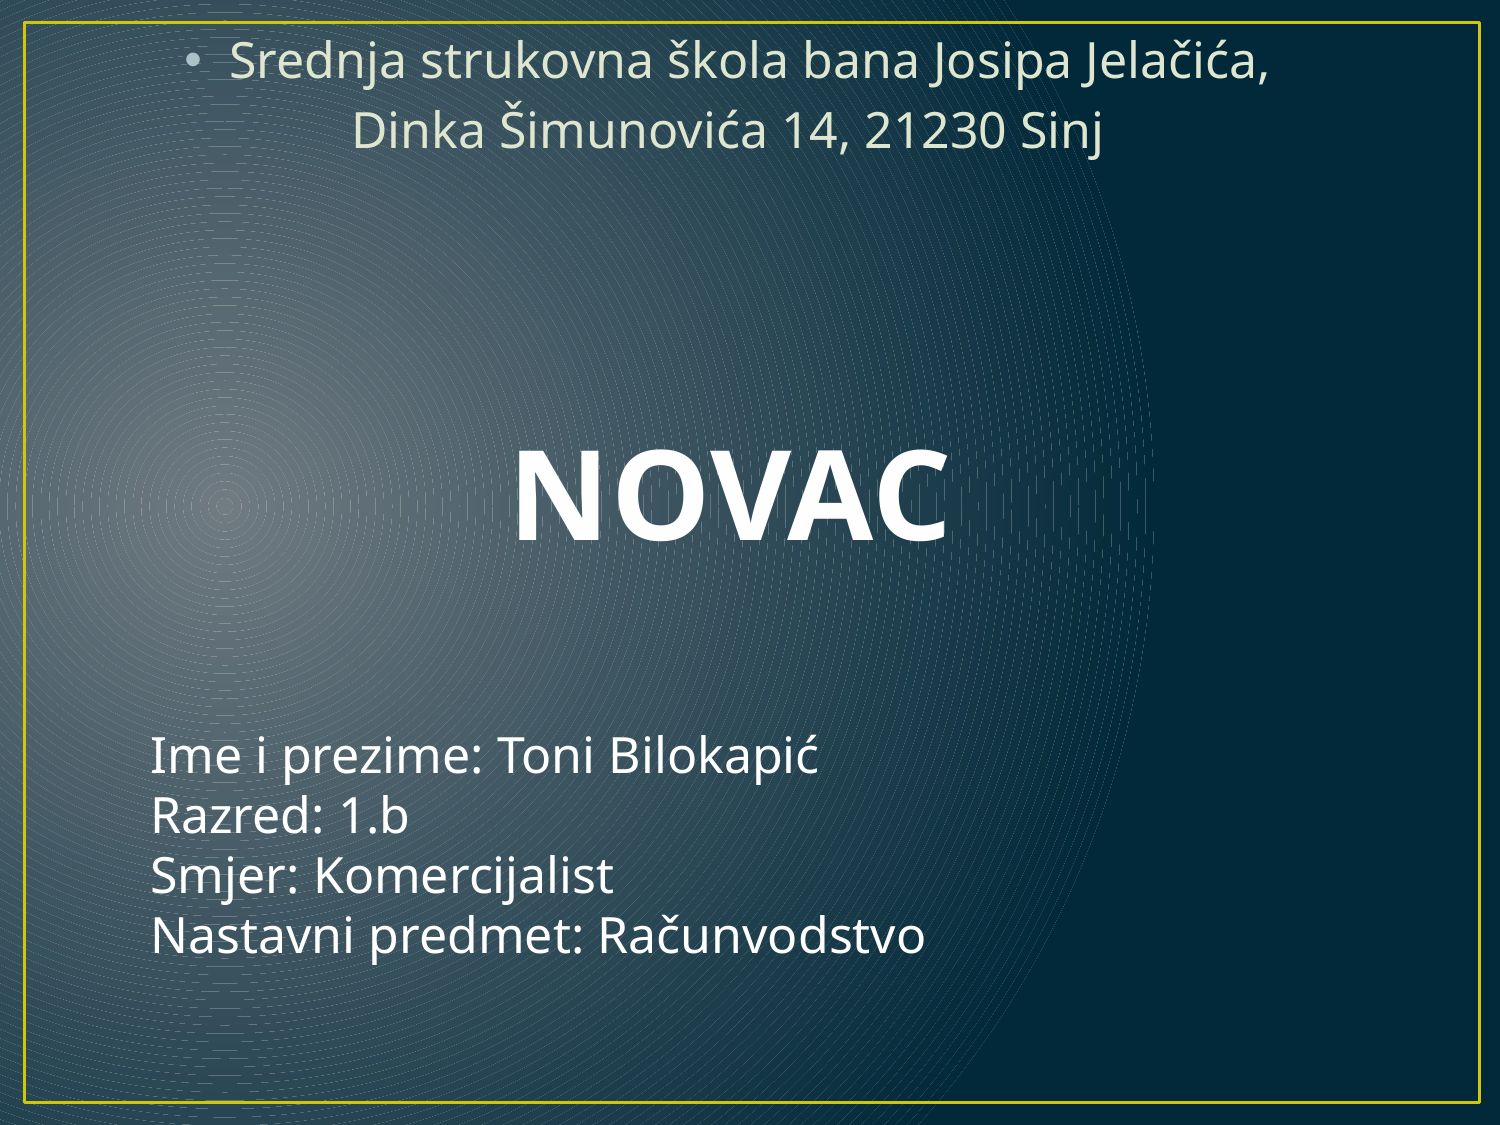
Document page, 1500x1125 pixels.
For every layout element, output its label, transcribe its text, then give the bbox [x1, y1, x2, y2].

list Srednja strukovna škola bana Josipa Jelačića, Dinka Šimunovića 14, 21230 Sinj [53, 21, 1404, 220]
title NOVAC [55, 385, 1406, 573]
text_box Ime i prezime: Toni Bilokapić Razred: 1.b Smjer: Komercijalist Nastavni predmet: Računvodstvo [135, 715, 1424, 971]
